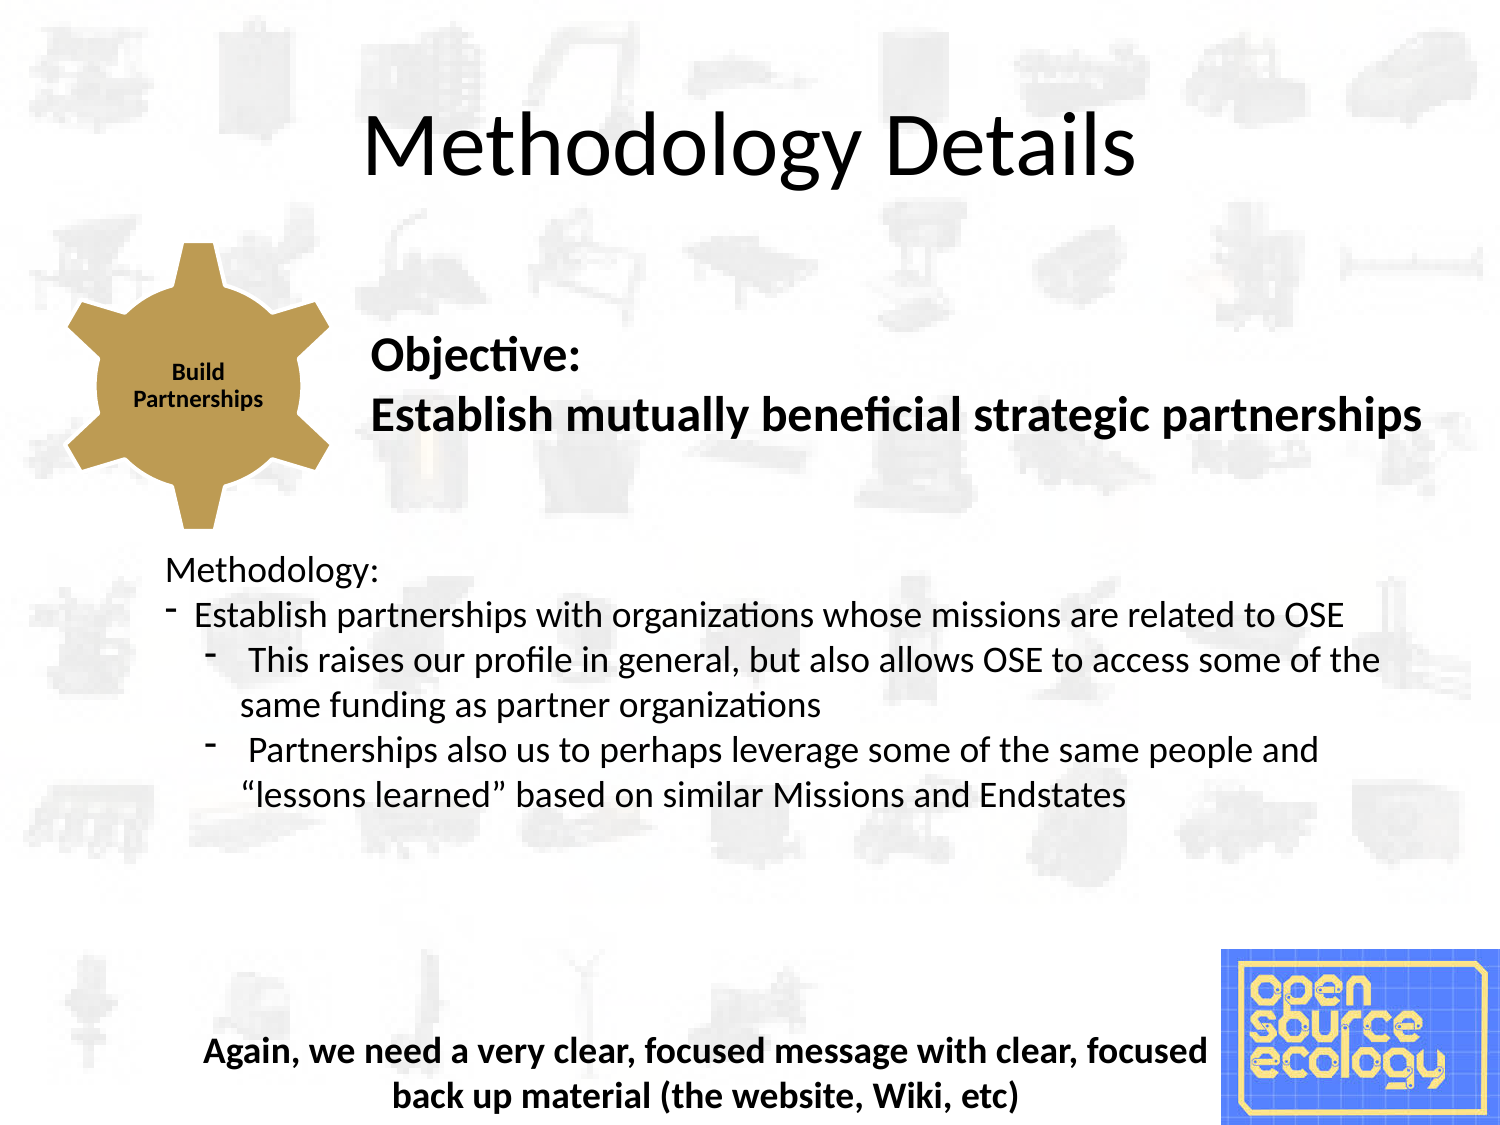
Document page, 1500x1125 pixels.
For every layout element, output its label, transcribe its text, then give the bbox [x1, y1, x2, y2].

text_box Again, we need a very clear, focused message with clear, focused back up material (the website, Wiki, etc) [174, 1018, 1238, 1124]
title Methodology Details [75, 45, 1425, 233]
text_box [49, 237, 348, 535]
text_box Objective: Establish mutually beneficial strategic partnerships [355, 313, 1439, 449]
picture [1221, 949, 1500, 1125]
text_box Methodology: Establish partnerships with organizations whose missions are related to OSE This raises our profile in general, but also allows OSE to access some of the same funding as partner organizations Partnerships also us to perhaps leverage some of the same people and “lessons learned” based on similar Missions and Endstates [149, 537, 1413, 913]
